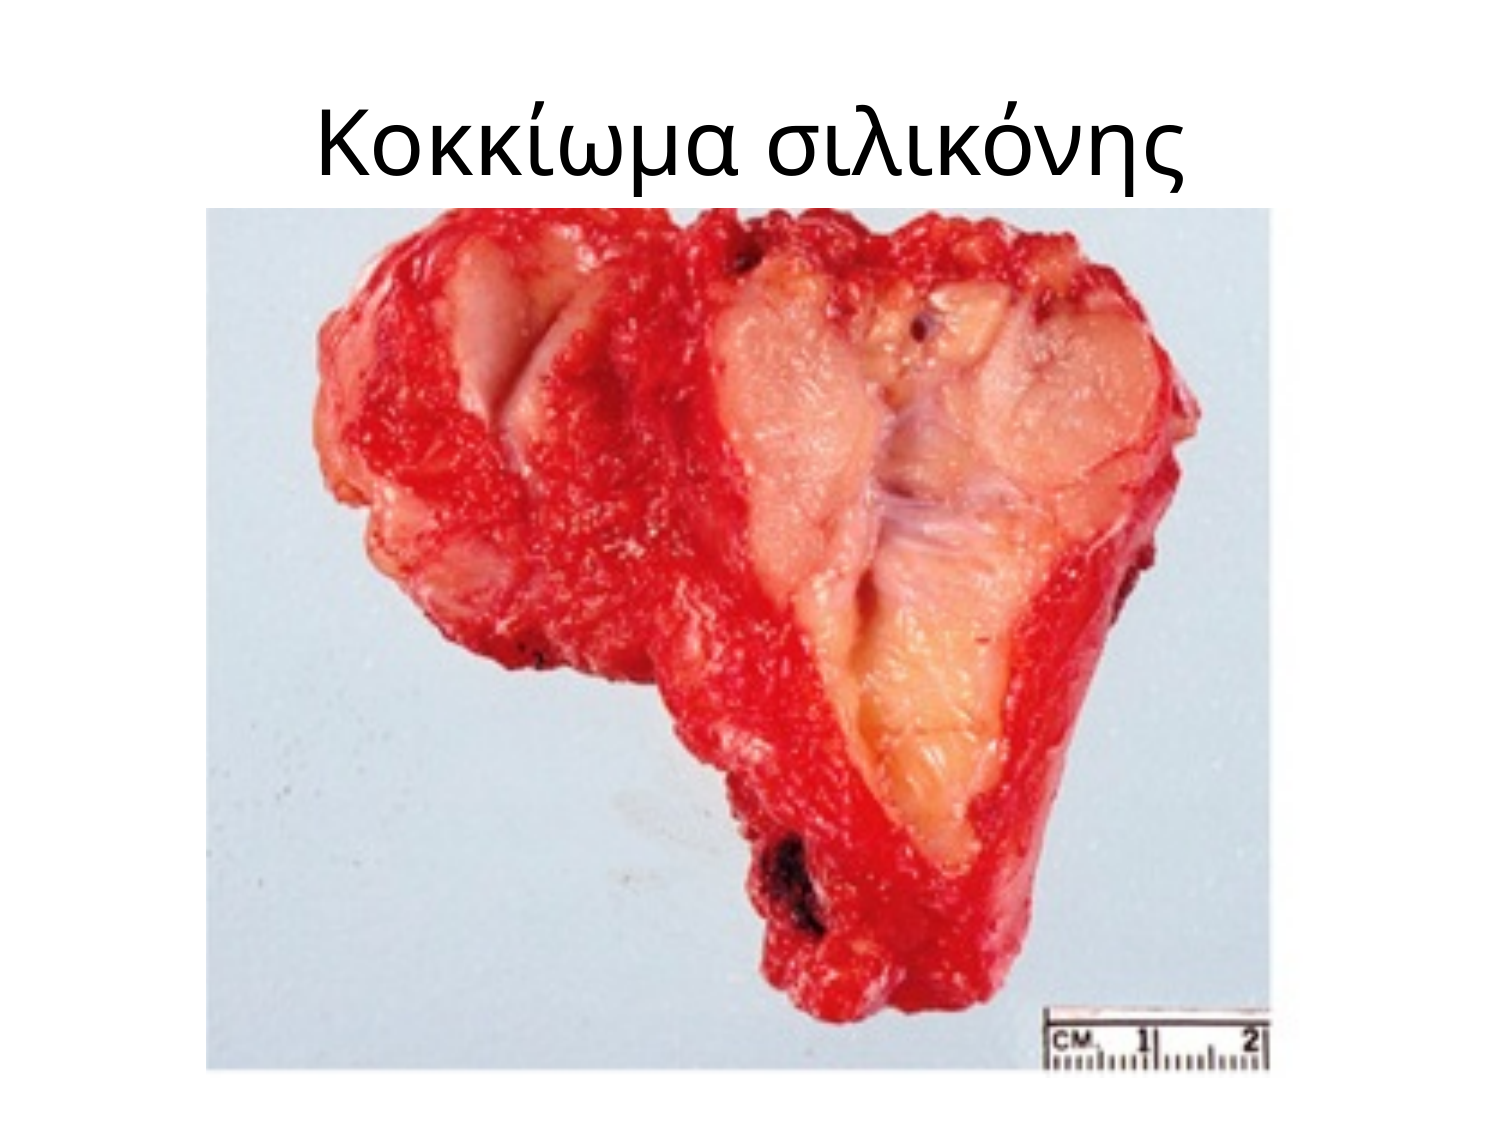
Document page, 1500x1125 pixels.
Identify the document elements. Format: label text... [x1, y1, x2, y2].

title Kοκκίωμα σιλικόνης [75, 45, 1425, 233]
picture [206, 207, 1303, 1078]
